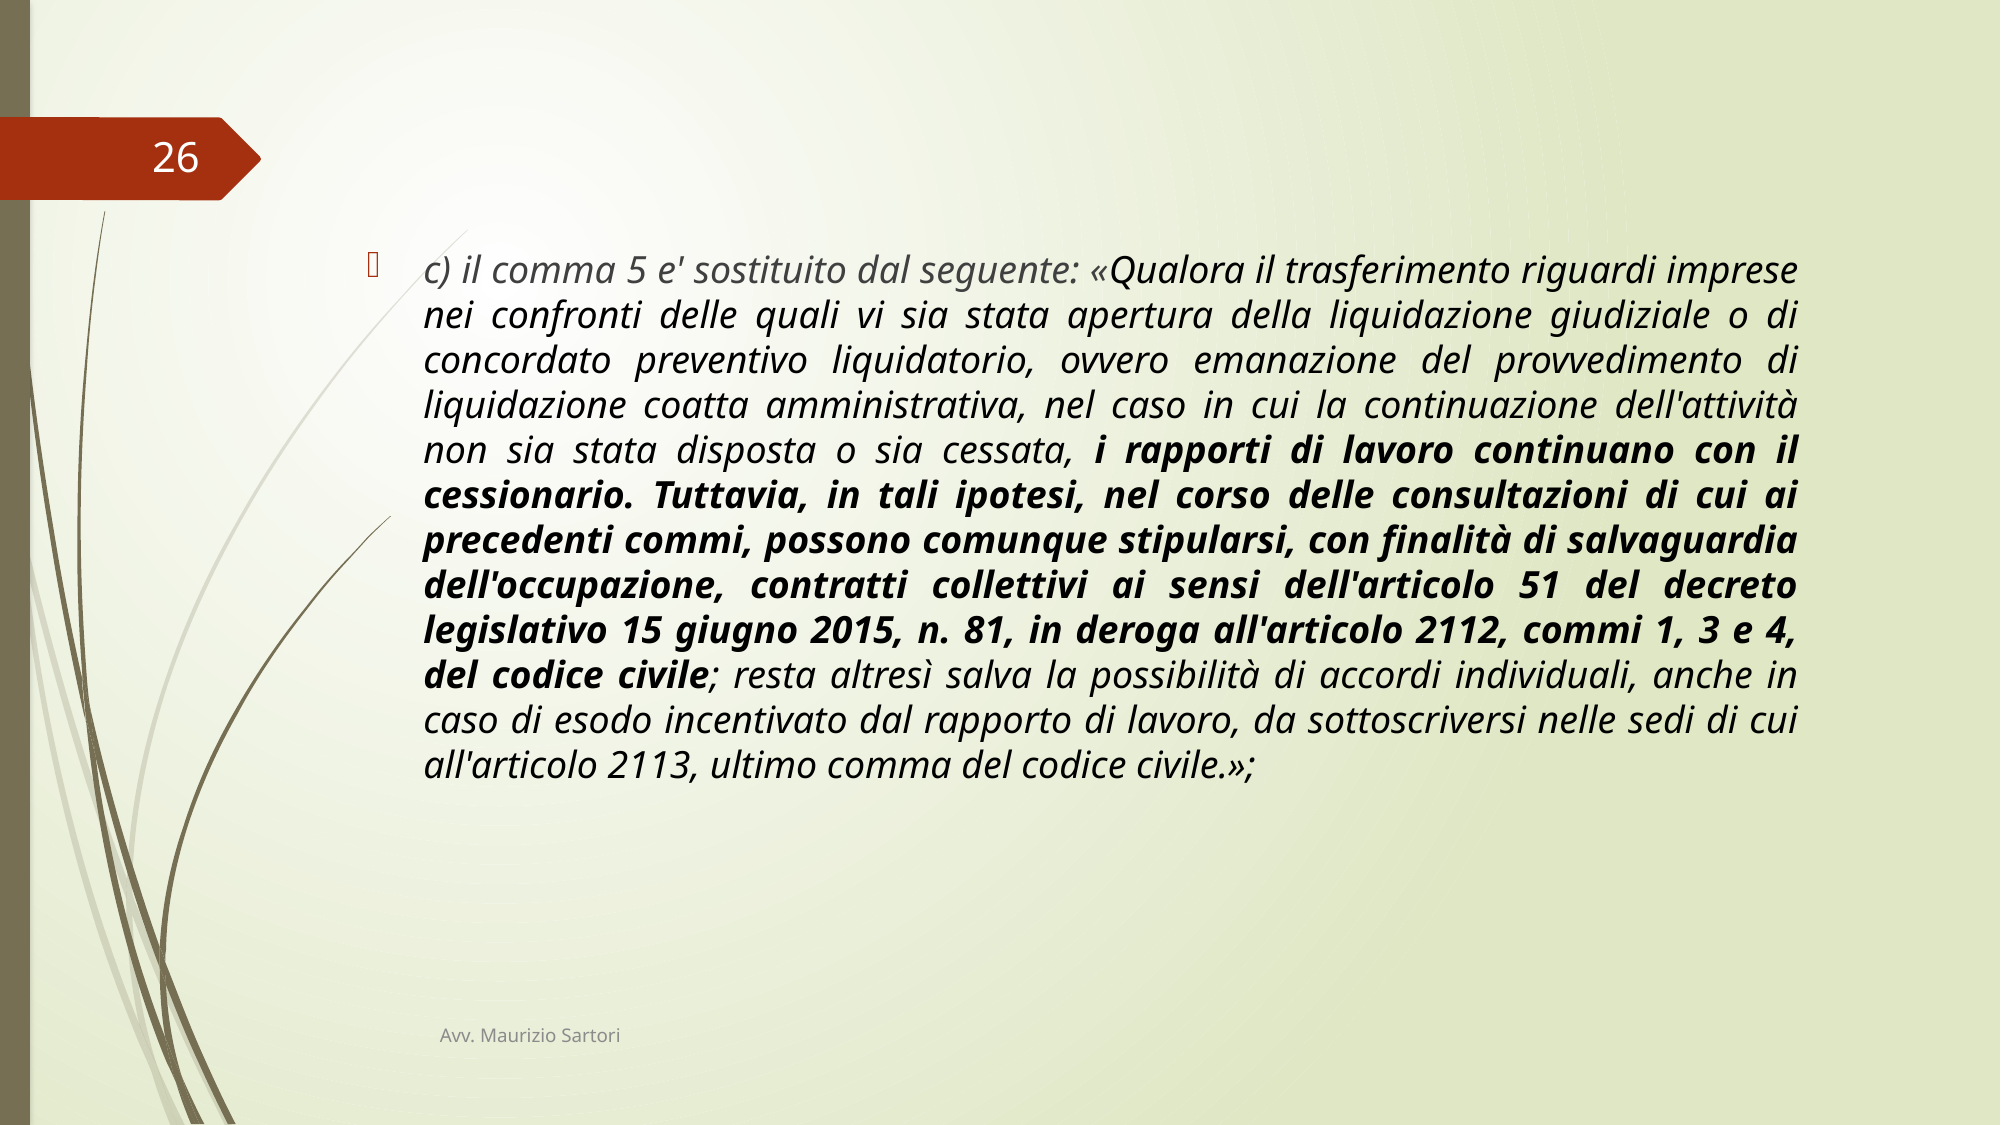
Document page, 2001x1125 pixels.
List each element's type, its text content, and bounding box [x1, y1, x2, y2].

list c) il comma 5 e' sostituito dal seguente: «Qualora il trasferimento riguardi imprese nei confronti delle quali vi sia stata apertura della liquidazione giudiziale o di concordato preventivo liquidatorio, ovvero emanazione del provvedimento di liquidazione coatta amministrativa, nel caso in cui la continuazione dell'attività non sia stata disposta o sia cessata, i rapporti di lavoro continuano con il cessionario. Tuttavia, in tali ipotesi, nel corso delle consultazioni di cui ai precedenti commi, possono comunque stipularsi, con finalità di salvaguardia dell'occupazione, contratti collettivi ai sensi dell'articolo 51 del decreto legislativo 15 giugno 2015, n. 81, in deroga all'articolo 2112, commi 1, 3 e 4, del codice civile; resta altresì salva la possibilità di accordi individuali, anche in caso di esodo incentivato dal rapporto di lavoro, da sottoscriversi nelle sedi di cui all'articolo 2113, ultimo comma del codice civile.»; [351, 238, 1815, 1020]
footer Avv. Maurizio Sartori [424, 1006, 1675, 1067]
slide_number 26 [87, 129, 216, 190]
